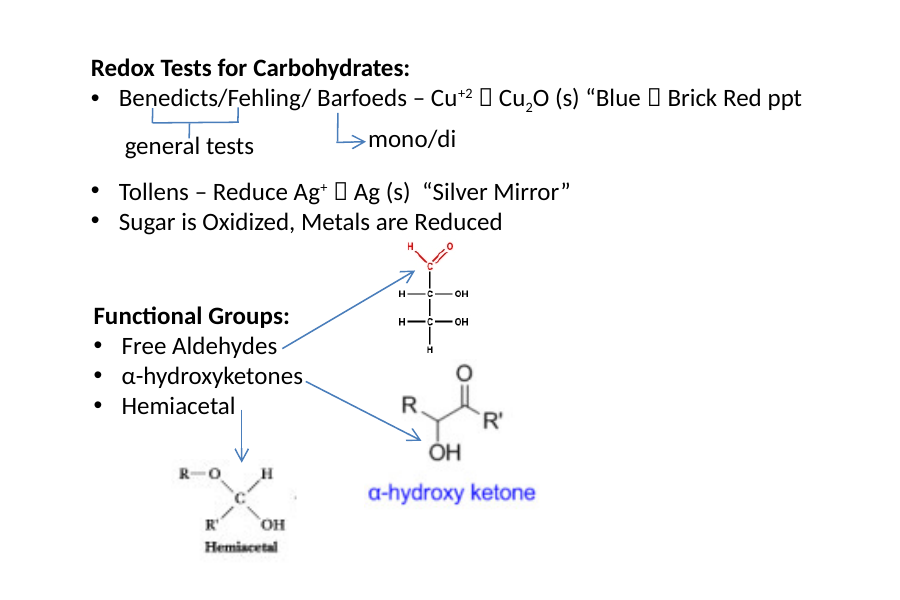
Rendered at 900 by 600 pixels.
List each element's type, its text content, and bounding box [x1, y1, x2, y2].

text_box Redox Tests for Carbohydrates: Benedicts/Fehling/ Barfoeds – Cu+2  Cu2O (s) “Blue  Brick Red ppt Tollens – Reduce Ag+  Ag (s) “Silver Mirror” Sugar is Oxidized, Metals are Reduced [76, 43, 818, 243]
picture [363, 358, 549, 511]
text_box Functional Groups: Free Aldehydes α-hydroxyketones Hemiacetal [78, 292, 319, 427]
text_box general tests [109, 121, 270, 167]
text_box mono/di [353, 115, 472, 161]
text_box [305, 381, 422, 441]
picture [398, 231, 472, 354]
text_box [282, 270, 416, 349]
picture [171, 459, 297, 563]
